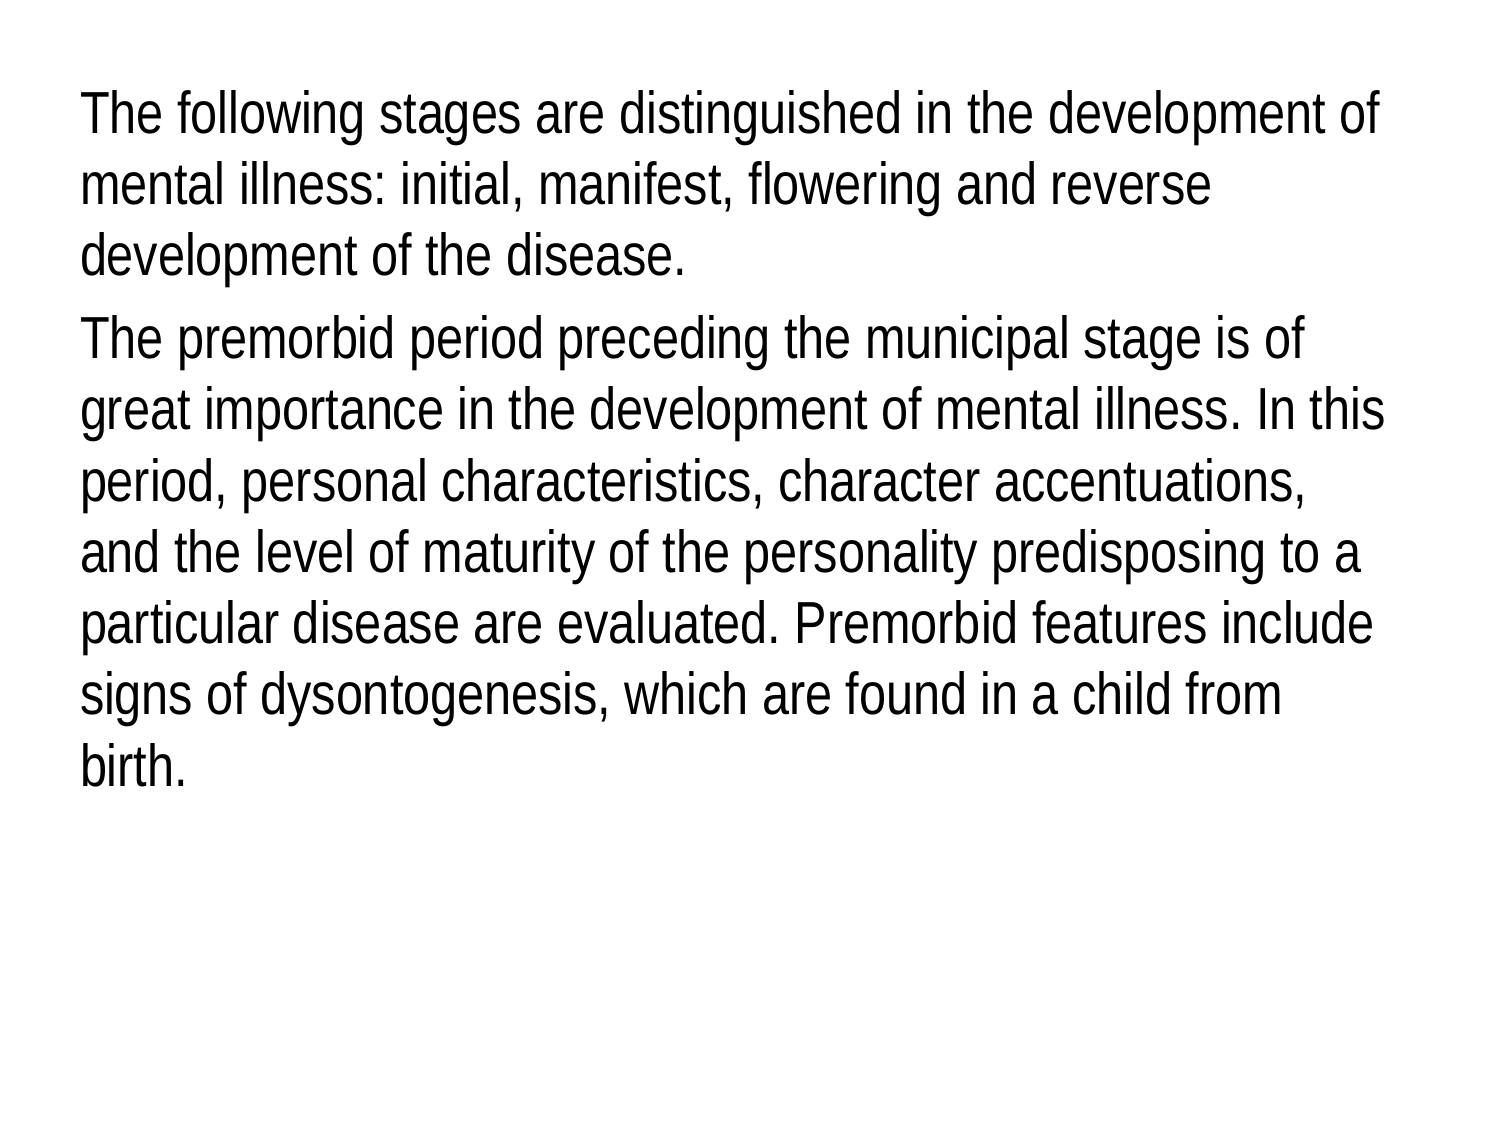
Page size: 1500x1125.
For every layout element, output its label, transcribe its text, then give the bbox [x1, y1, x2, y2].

list The following stages are distinguished in the development of mental illness: initial, manifest, flowering and reverse development of the disease. The premorbid period preceding the municipal stage is of great importance in the development of mental illness. In this period, personal characteristics, character accentuations, and the level of maturity of the personality predisposing to a particular disease are evaluated. Premorbid features include signs of dysontogenesis, which are found in a child from birth. [64, 66, 1415, 809]
